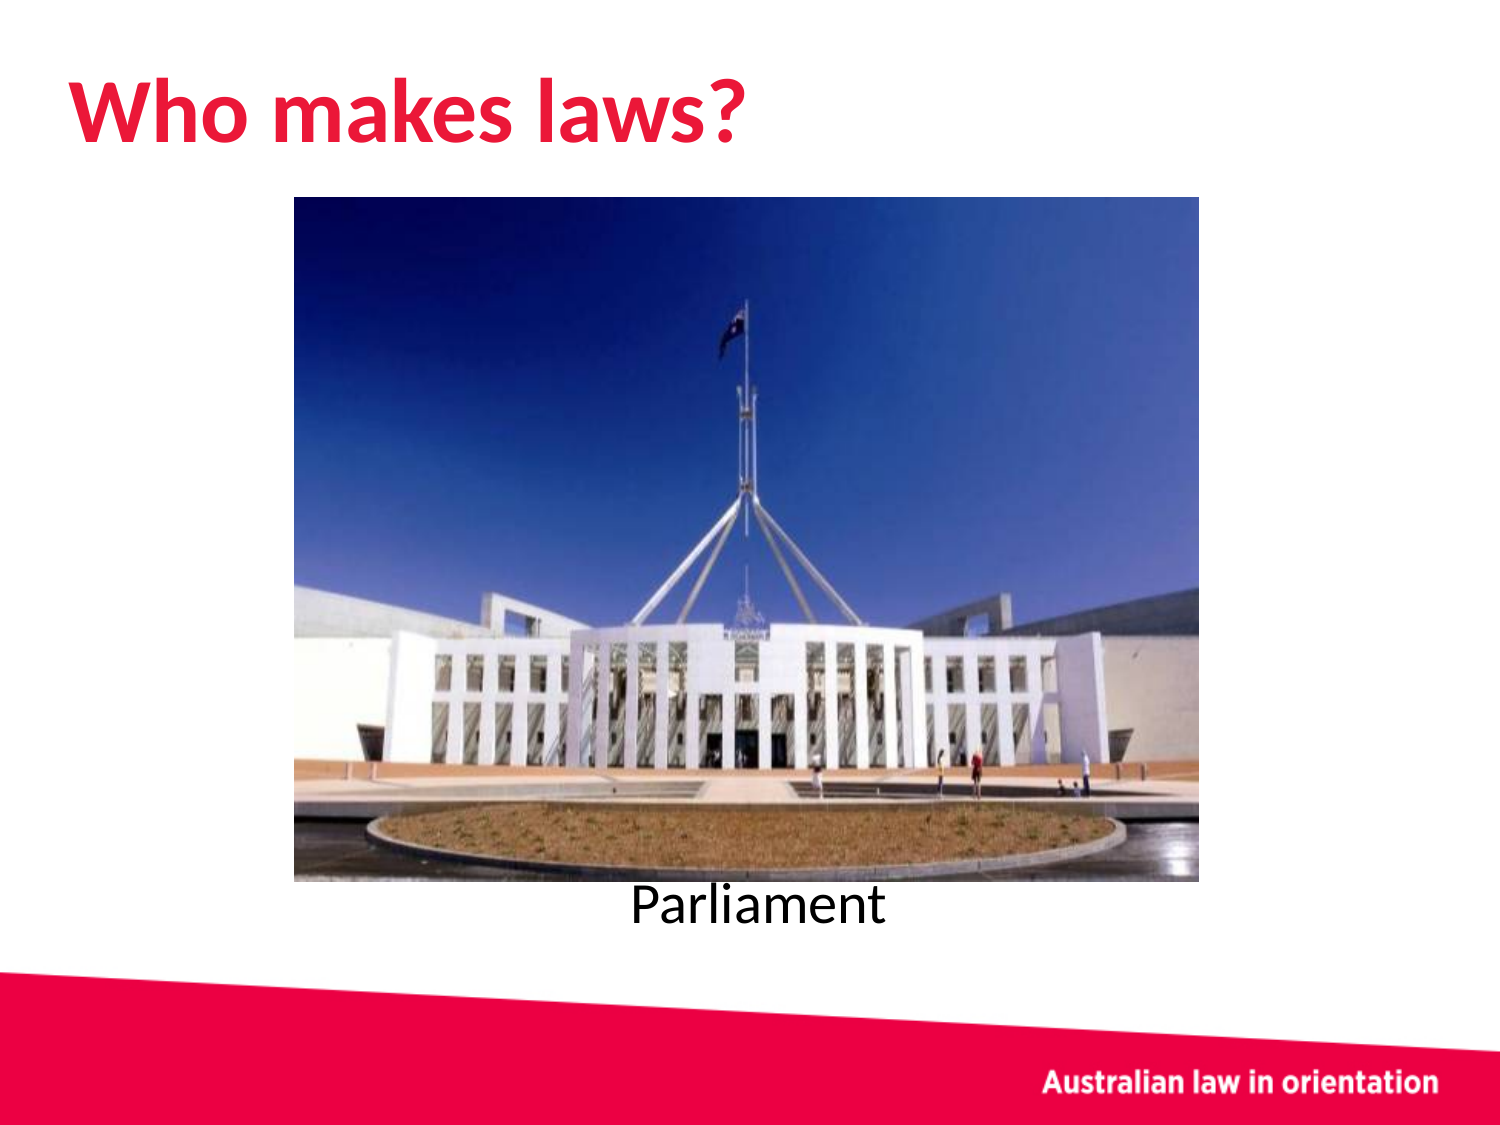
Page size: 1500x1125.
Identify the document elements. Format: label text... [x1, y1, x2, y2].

list Parliament [52, 200, 1410, 977]
picture [0, 0, 1500, 1125]
list Who makes laws? [52, 43, 1348, 137]
